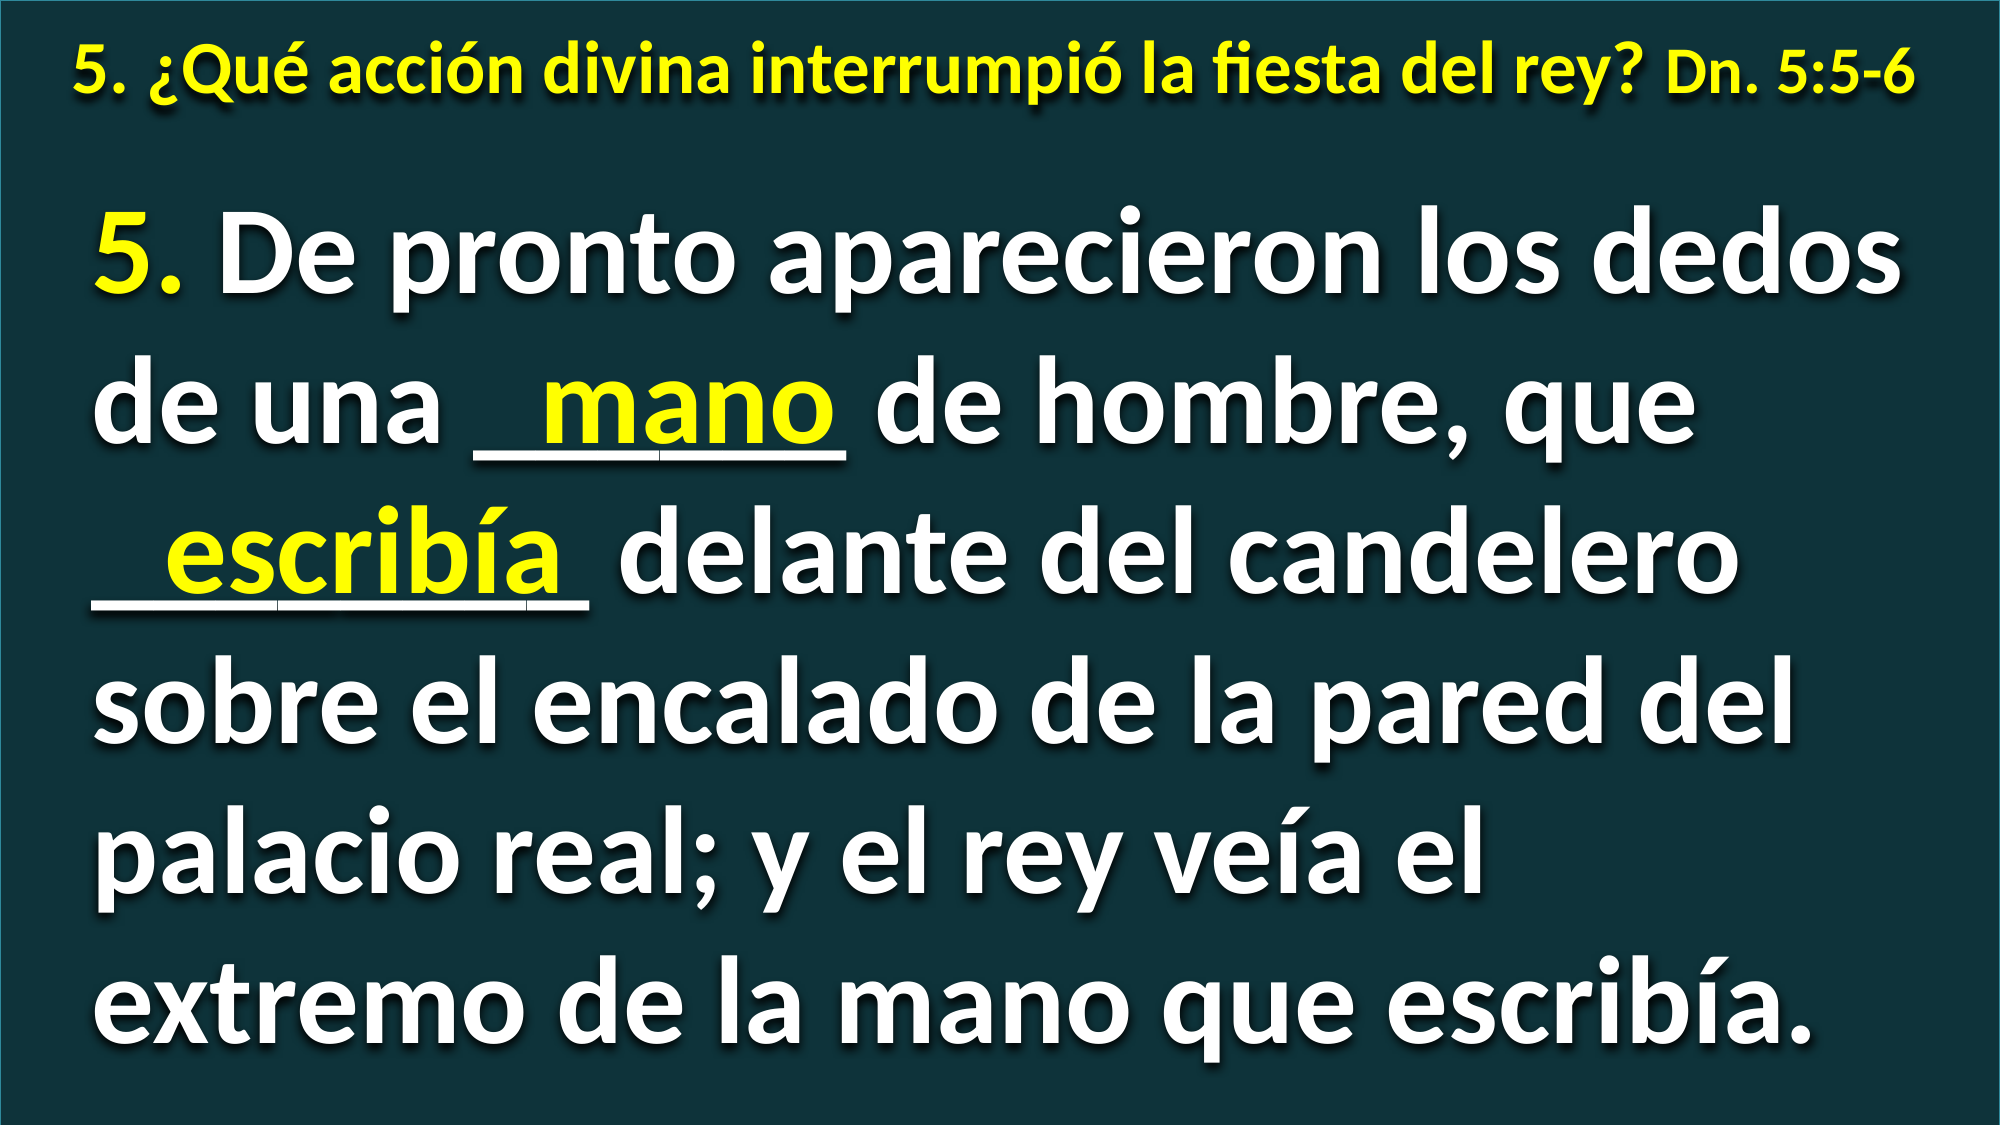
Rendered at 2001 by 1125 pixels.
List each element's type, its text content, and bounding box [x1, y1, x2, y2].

text_box escribía [149, 460, 586, 626]
text_box [0, 0, 2000, 1125]
text_box 5. ¿Qué acción divina interrumpió la fiesta del rey? Dn. 5:5-6 [56, 11, 1950, 117]
text_box 5. De pronto aparecieron los dedos de una ______ de hombre, que ________ delante del candelero sobre el encalado de la pared del palacio real; y el rey veía el extremo de la mano que escribía. [76, 160, 1950, 1076]
text_box mano [524, 310, 866, 476]
